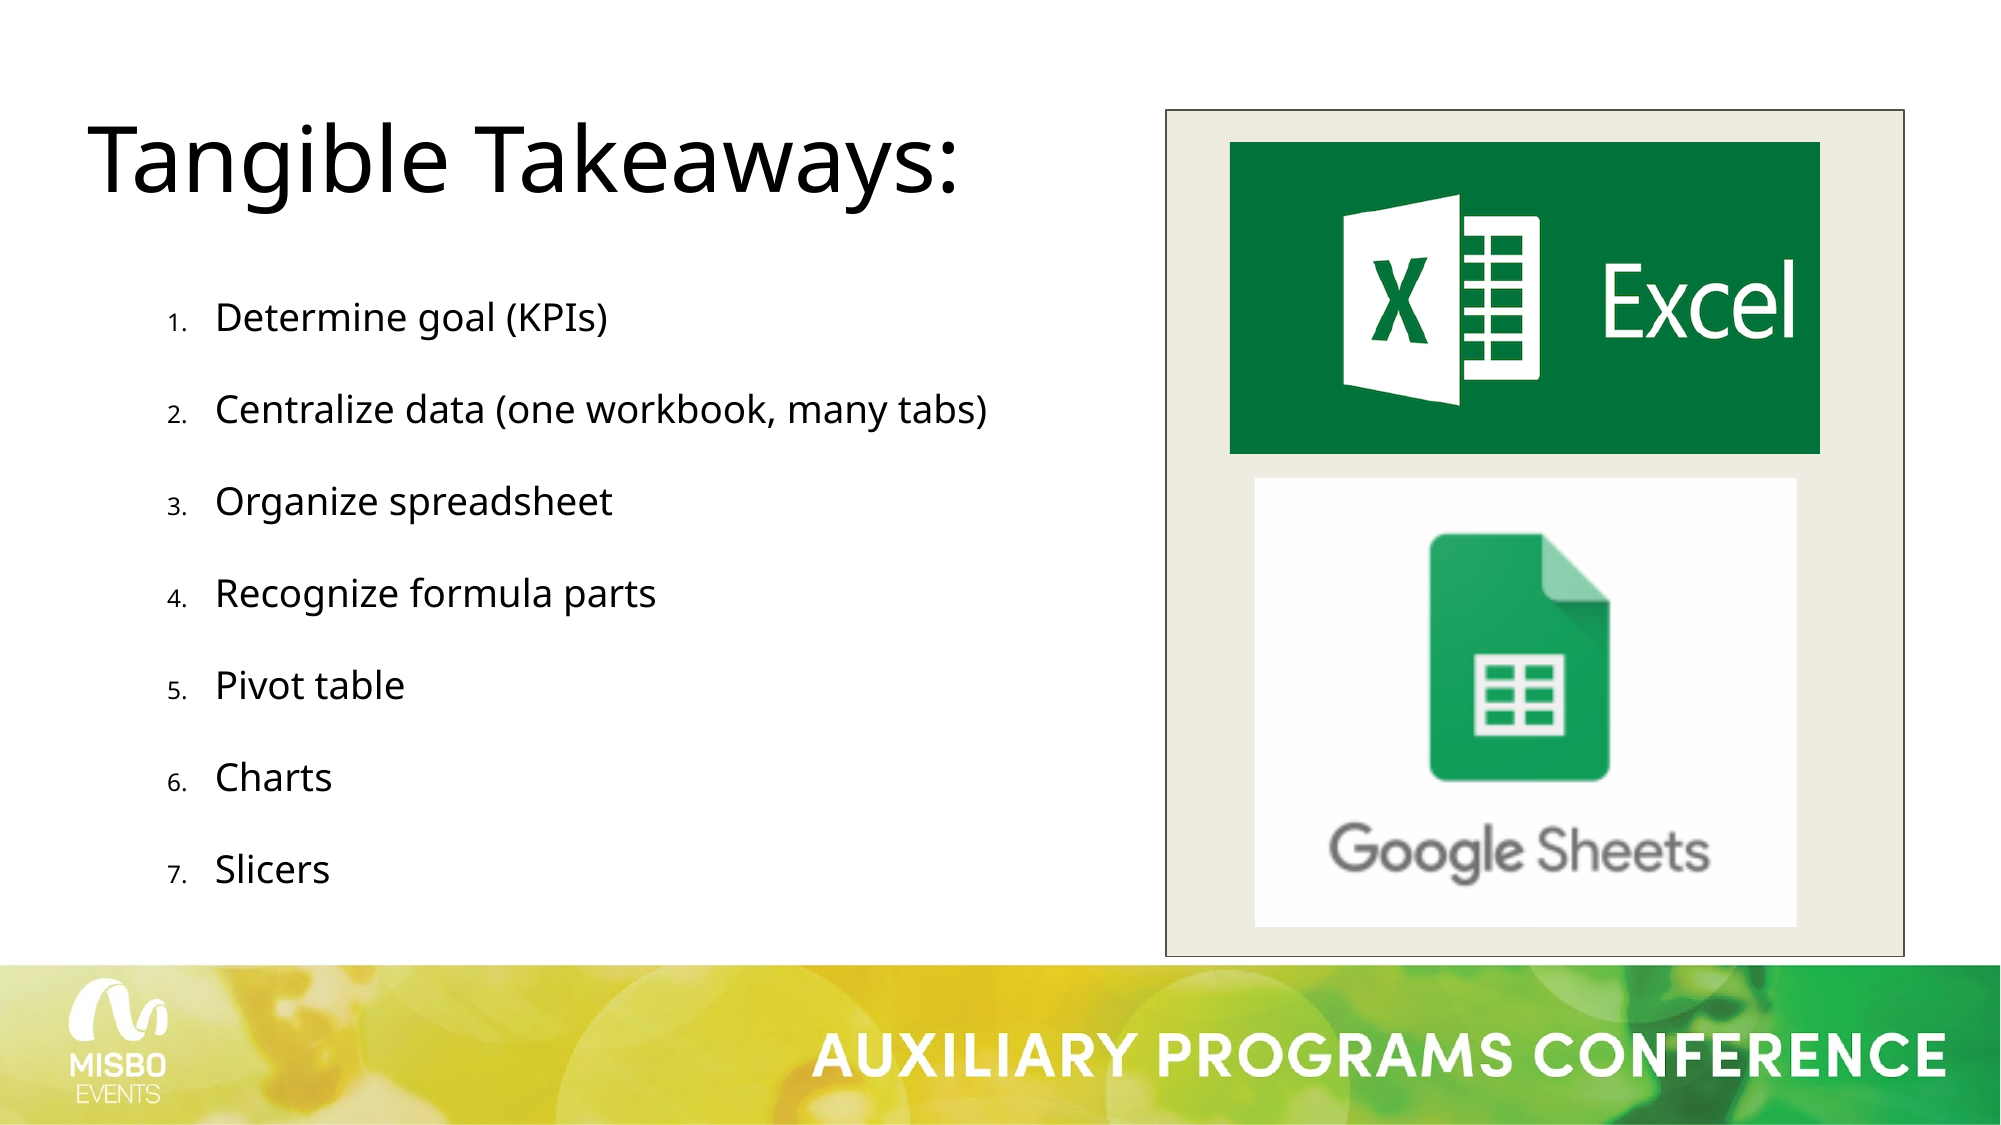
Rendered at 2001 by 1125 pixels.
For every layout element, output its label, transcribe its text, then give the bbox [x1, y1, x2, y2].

text_box [1166, 110, 1905, 957]
title Tangible Takeaways: [72, 65, 1820, 261]
list Determine goal (KPIs) Centralize data (one workbook, many tabs) Organize spreadsheet Recognize formula parts Pivot table Charts Slicers [129, 239, 1103, 905]
picture [0, 0, 2001, 1125]
